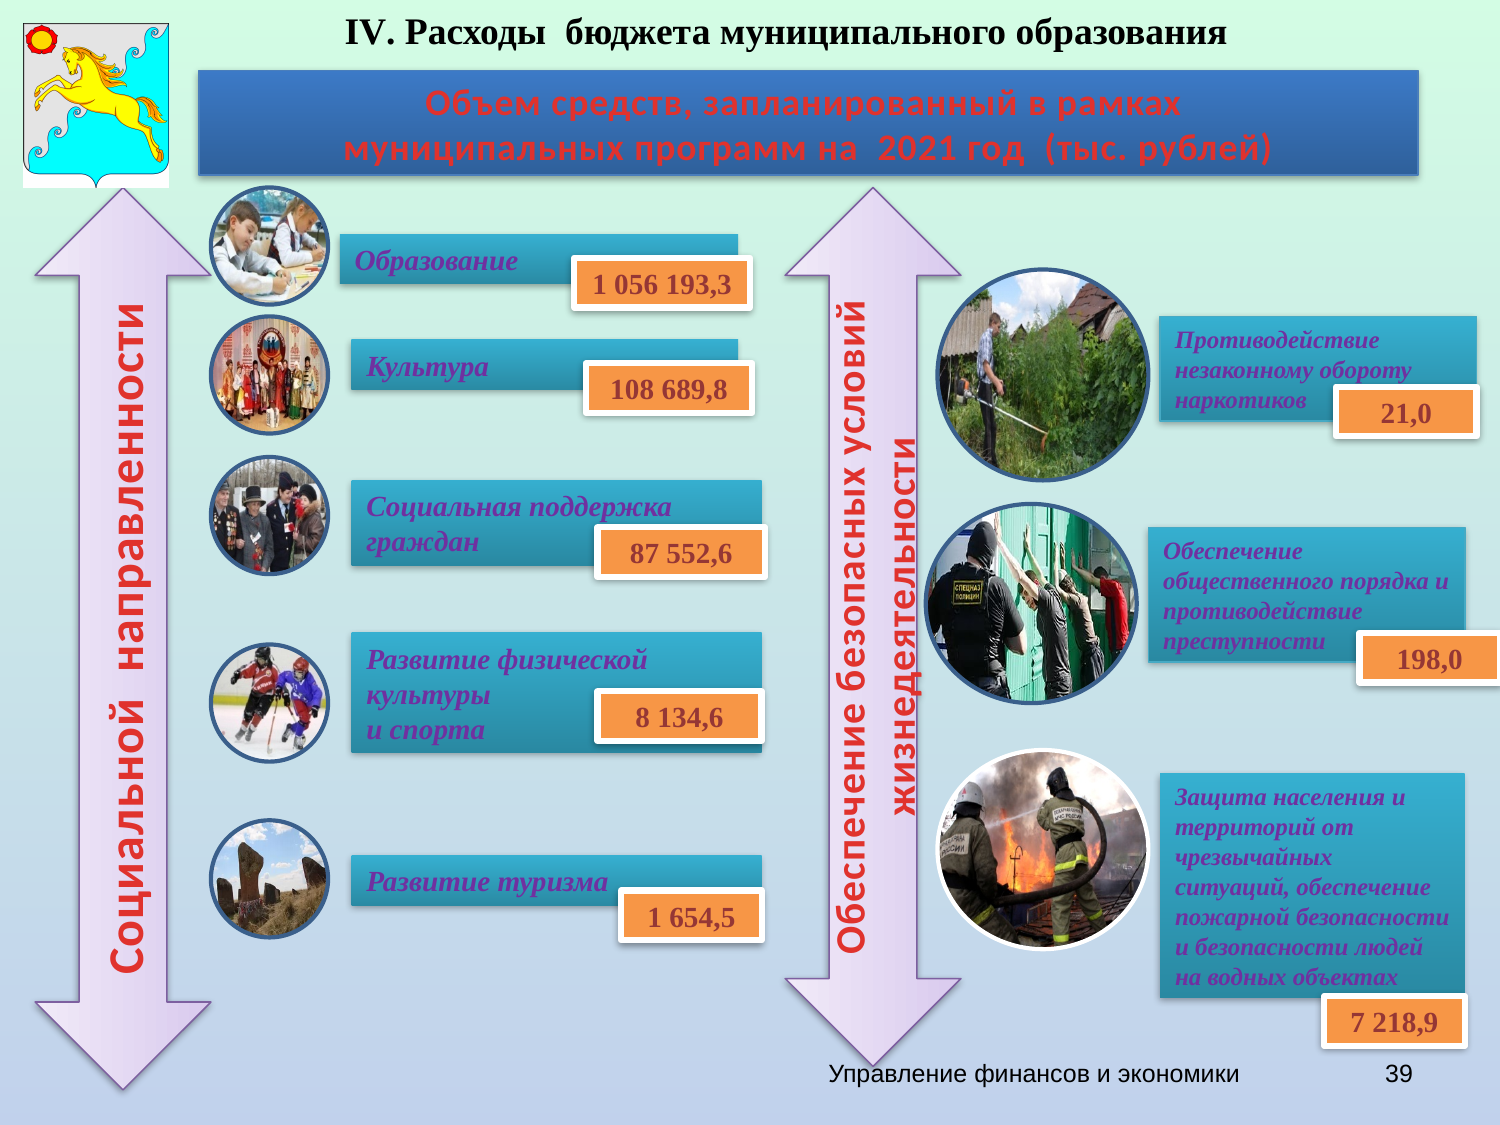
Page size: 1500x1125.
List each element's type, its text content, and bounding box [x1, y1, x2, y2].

text_box Социальной направленности [34, 197, 212, 1091]
text_box 1 654,5 [618, 887, 765, 943]
text_box [208, 185, 331, 307]
picture [23, 23, 169, 188]
text_box Защита населения и территорий от чрезвычайных ситуаций, обеспечение пожарной безопасности и безопасности людей на водных объектах [1160, 773, 1465, 998]
slide_number 39 [1272, 1042, 1429, 1103]
text_box 21,0 [1333, 384, 1480, 439]
text_box Развитие физической культуры и спорта [351, 632, 762, 753]
text_box Социальная поддержка граждан [351, 480, 762, 566]
text_box Развитие туризма [351, 855, 762, 906]
text_box Противодействие незаконному обороту наркотиков [1159, 316, 1477, 422]
text_box Обеспечение общественного порядка и противодействие преступности [1148, 527, 1466, 663]
text_box Объем средств, запланированный в рамках муниципальных программ на 2021 год (тыс. рублей) [198, 70, 1419, 176]
text_box 108 689,8 [583, 360, 755, 416]
text_box [208, 314, 331, 436]
text_box [208, 642, 331, 764]
text_box Обеспечение безопасных условий жизнедеятельности [784, 186, 962, 1042]
text_box 8 134,6 [594, 688, 765, 744]
text_box Образование [339, 234, 739, 284]
text_box Культура [351, 339, 739, 390]
text_box [208, 454, 331, 577]
text_box IV. Расходы бюджета муниципального образования [222, 0, 1360, 60]
text_box 7 218,9 [1321, 993, 1468, 1049]
text_box [208, 818, 331, 940]
text_box [923, 501, 1139, 706]
footer Управление финансов и экономики [796, 1042, 1272, 1103]
text_box 198,0 [1356, 630, 1500, 686]
text_box 1 056 193,3 [571, 255, 753, 311]
text_box [935, 747, 1151, 952]
text_box [935, 267, 1151, 483]
text_box 87 552,6 [594, 524, 768, 580]
